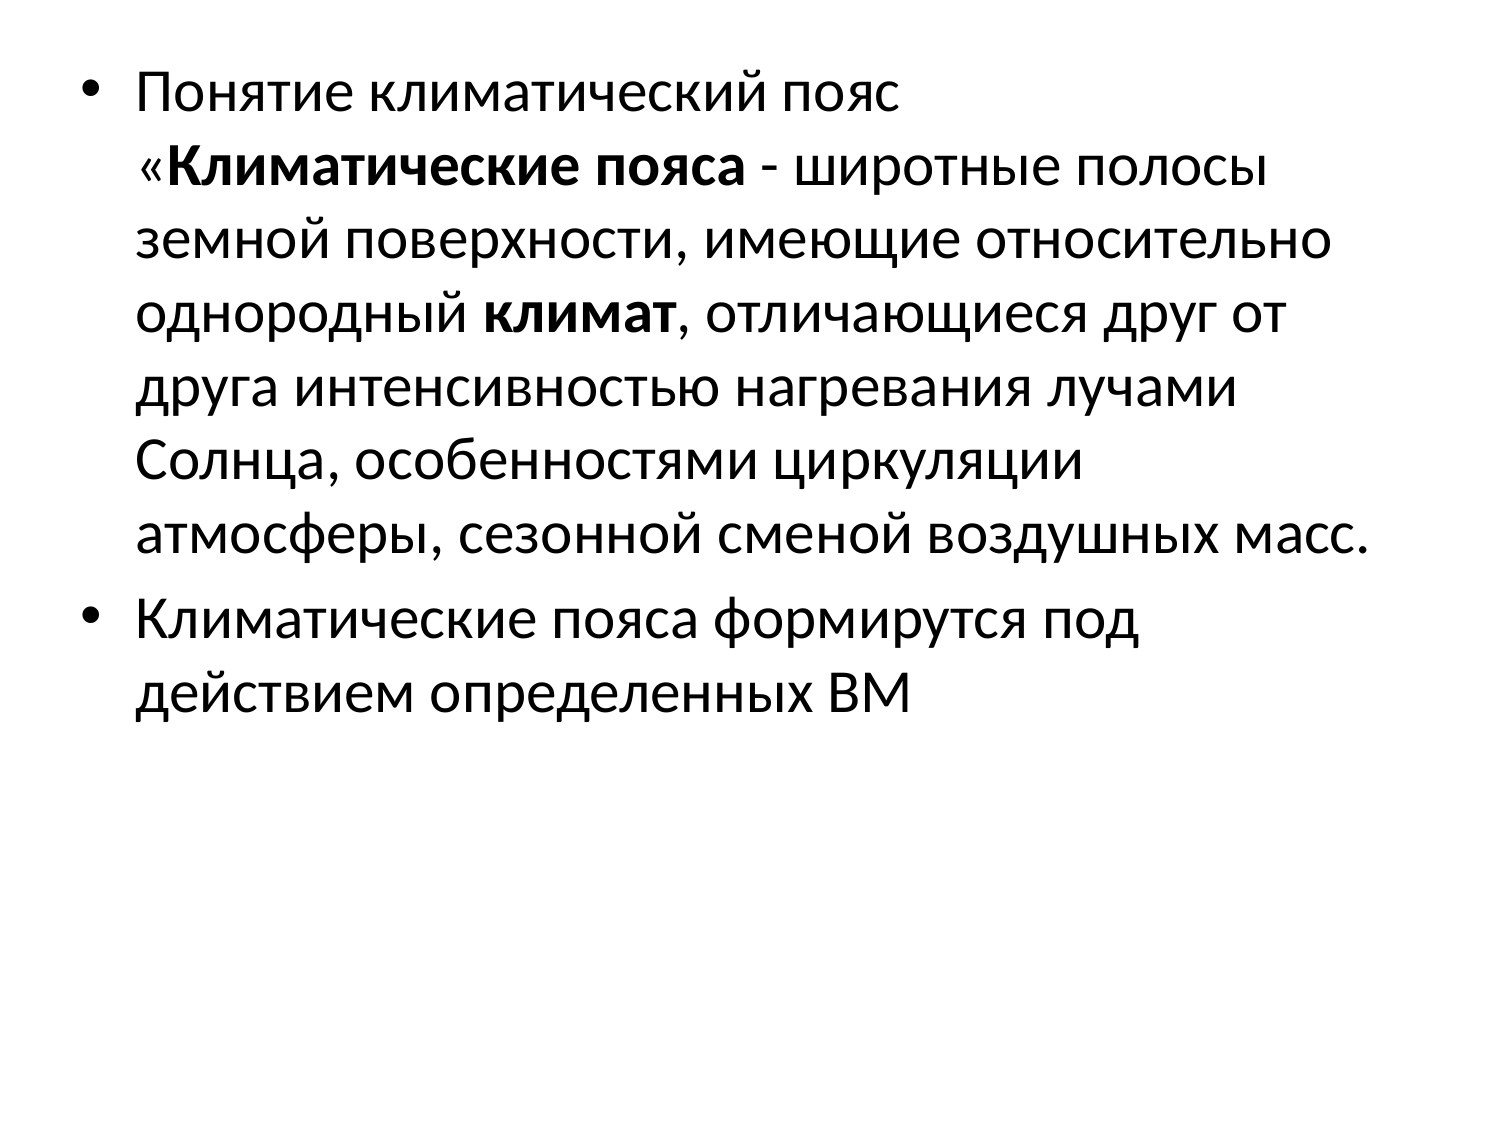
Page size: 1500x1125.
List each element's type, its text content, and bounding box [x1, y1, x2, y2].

list Понятие климатический пояс «Климатические пояса - широтные полосы земной поверхности, имеющие относительно однородный климат, отличающиеся друг от друга интенсивностью нагревания лучами Солнца, особенностями циркуляции атмосферы, сезонной сменой воздушных масс. Климатические пояса формирутся под действием определенных ВМ [64, 42, 1415, 786]
